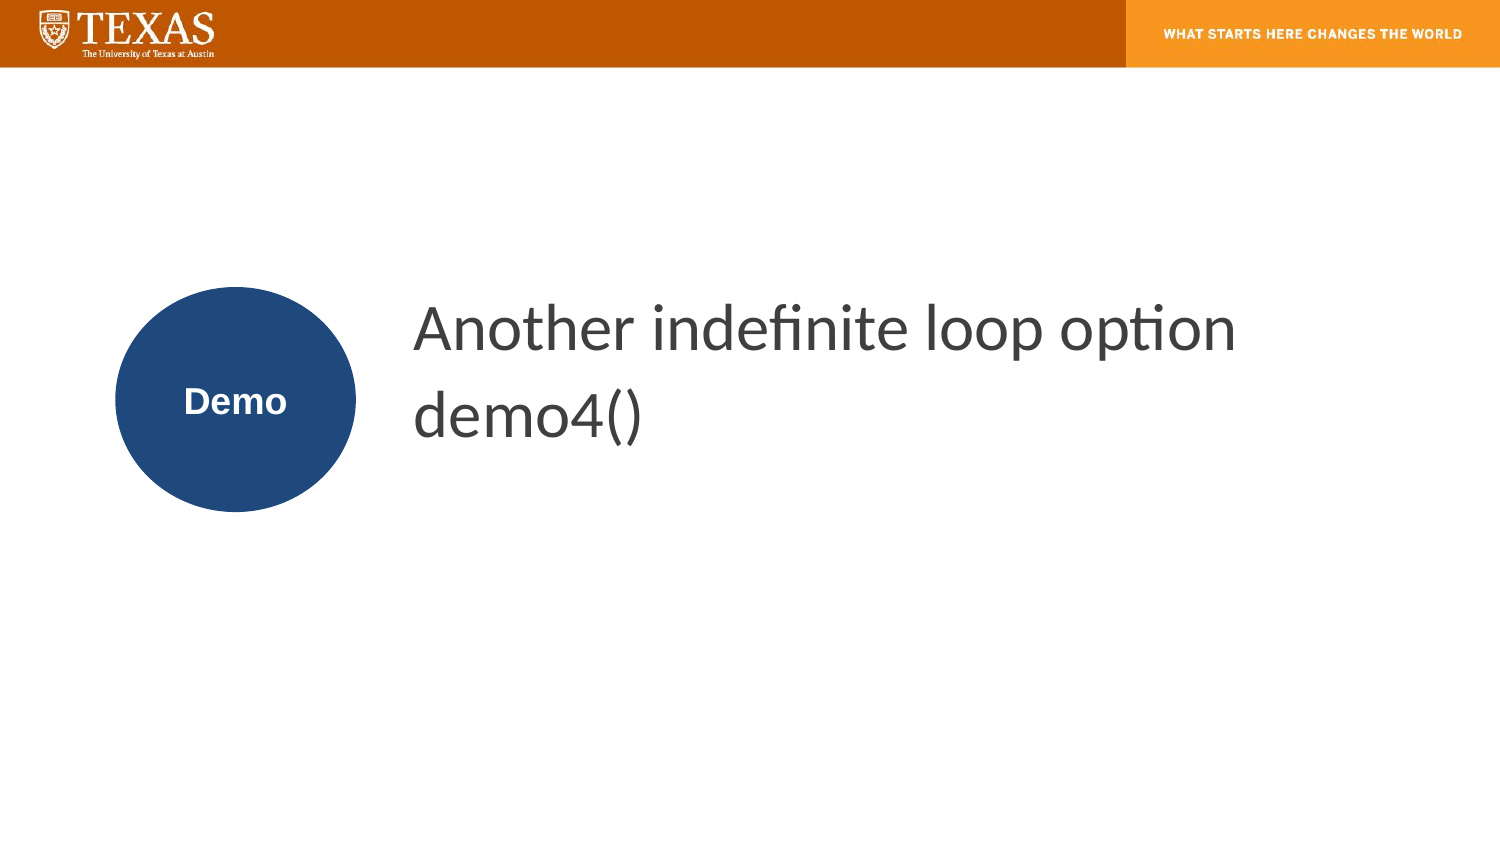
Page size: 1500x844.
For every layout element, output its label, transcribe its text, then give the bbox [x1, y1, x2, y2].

text_box Demo [116, 287, 356, 512]
picture [0, 0, 1500, 844]
list Another indefinite loop option demo4() [398, 276, 1412, 680]
